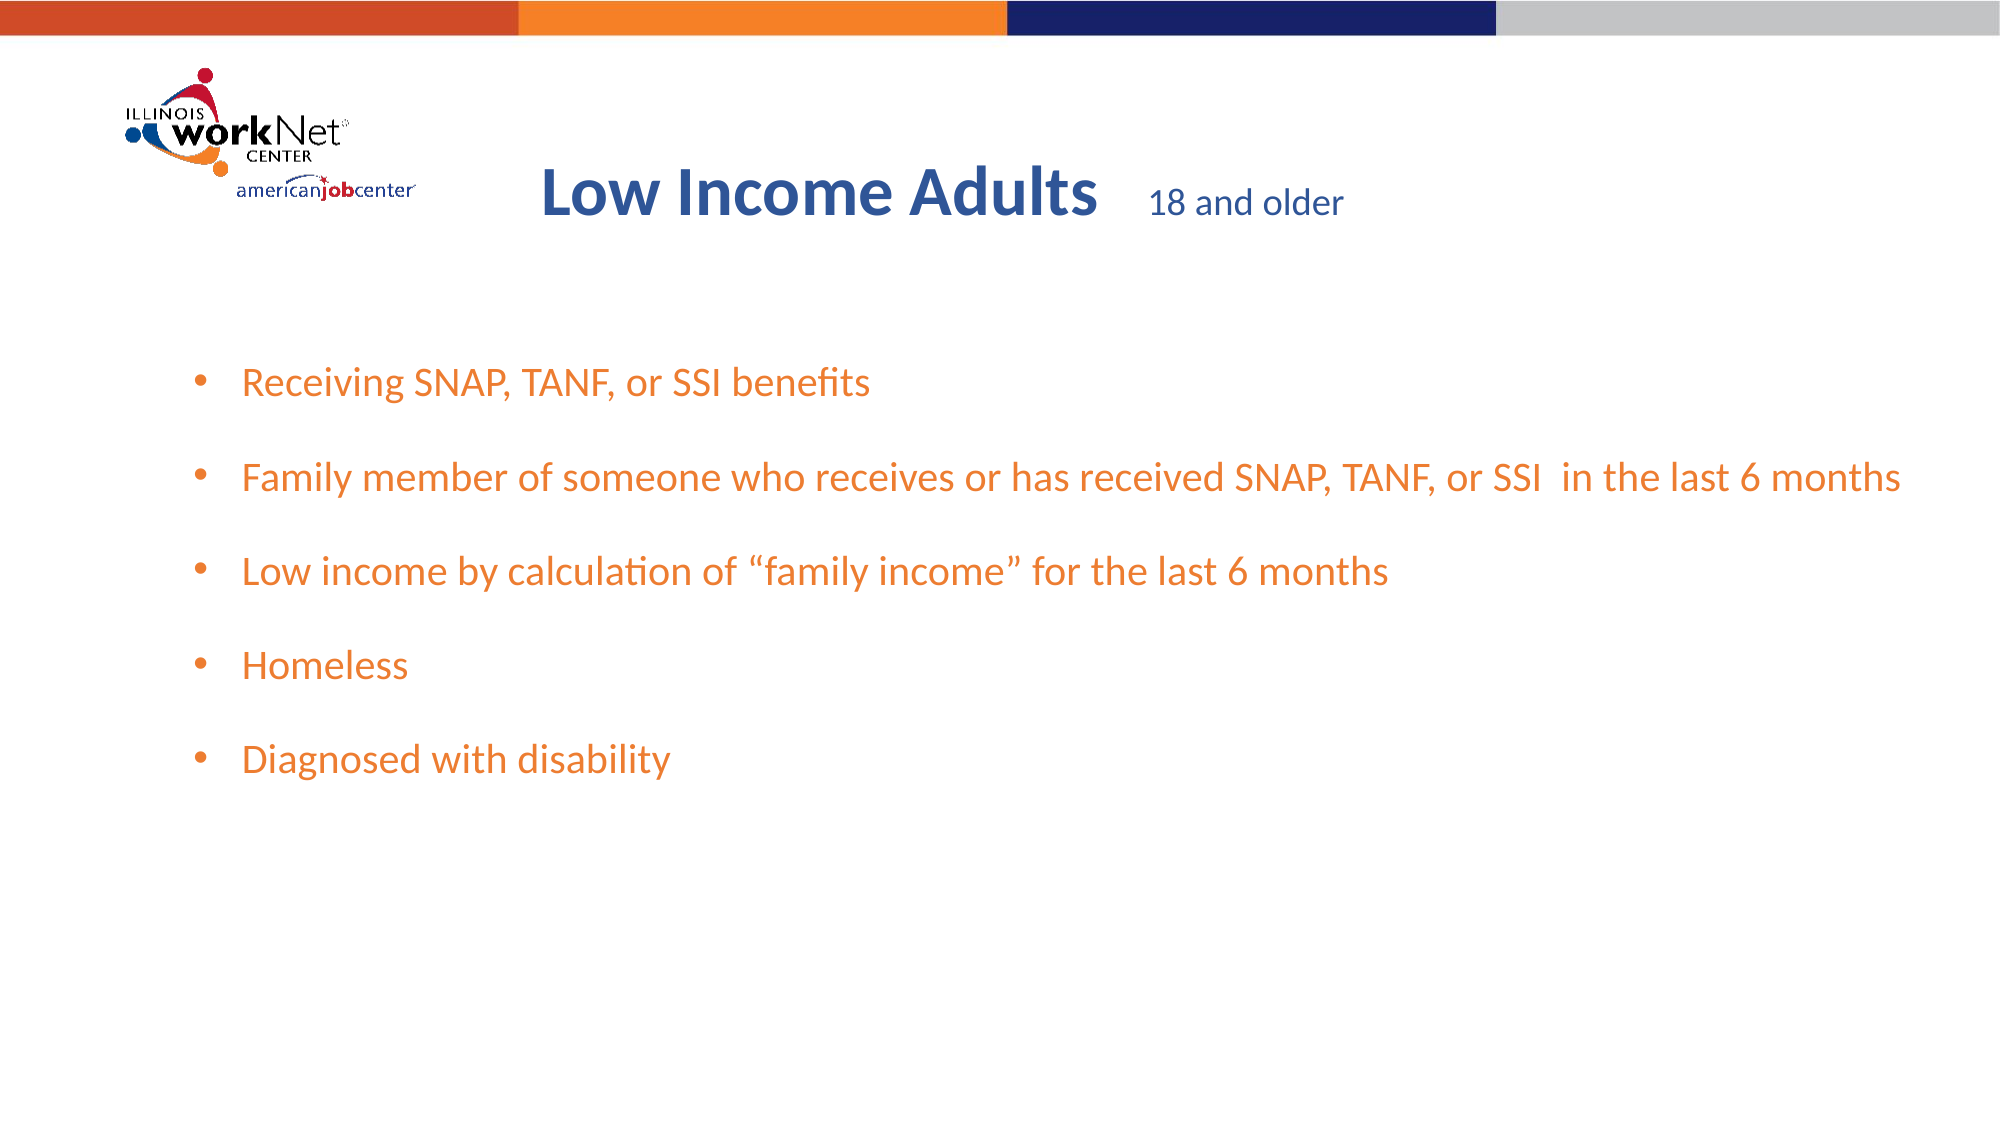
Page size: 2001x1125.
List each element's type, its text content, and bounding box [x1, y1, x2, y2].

title Low Income Adults 18 and older [526, 146, 1777, 239]
list Receiving SNAP, TANF, or SSI benefits Family member of someone who receives or has received SNAP, TANF, or SSI in the last 6 months Low income by calculation of “family income” for the last 6 months Homeless Diagnosed with disability [178, 321, 1930, 817]
picture [0, 0, 2000, 1125]
